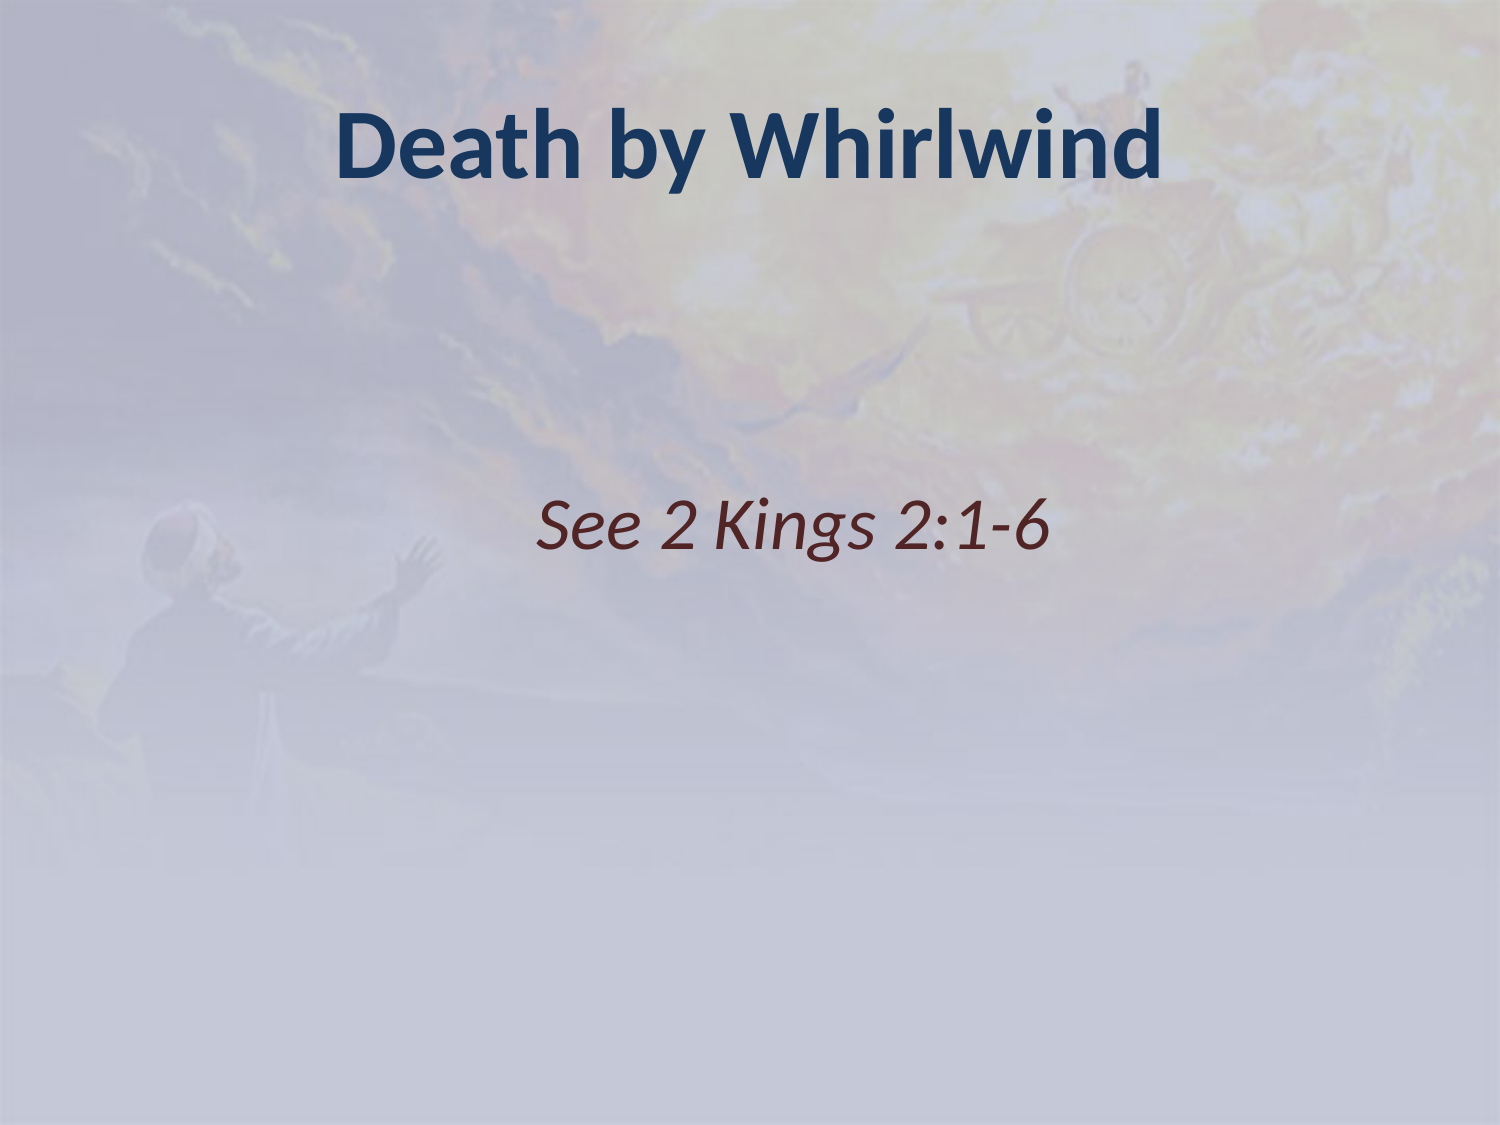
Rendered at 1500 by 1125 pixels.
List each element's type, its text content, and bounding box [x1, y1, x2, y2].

list See 2 Kings 2:1-6 [212, 362, 1375, 838]
picture [0, 0, 1500, 1125]
title Death by Whirlwind [75, 45, 1425, 233]
